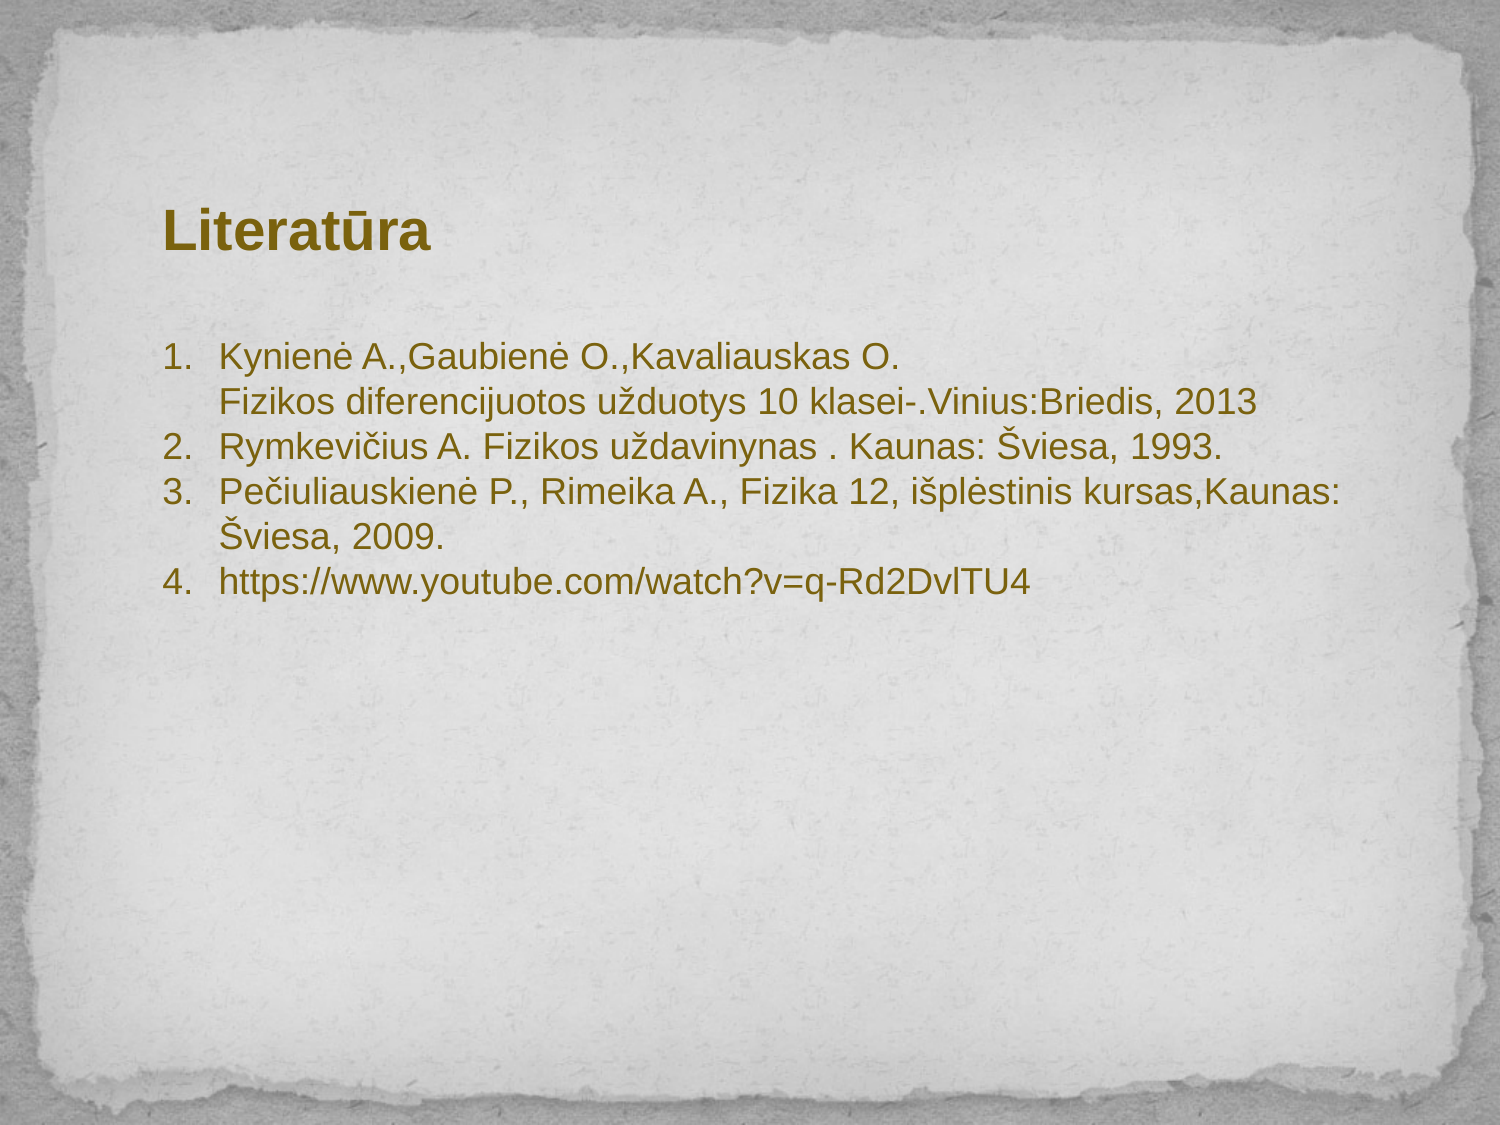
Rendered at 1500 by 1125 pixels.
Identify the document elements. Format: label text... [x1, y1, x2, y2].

text_box Literatūra Kynienė A.,Gaubienė O.,Kavaliauskas O. Fizikos diferencijuotos užduotys 10 klasei-.Vinius:Briedis, 2013 Rymkevičius A. Fizikos uždavinynas . Kaunas: Šviesa, 1993. Pečiuliauskienė P., Rimeika A., Fizika 12, išplėstinis kursas,Kaunas: Šviesa, 2009. https://www.youtube.com/watch?v=q-Rd2DvlTU4 [147, 184, 1441, 700]
